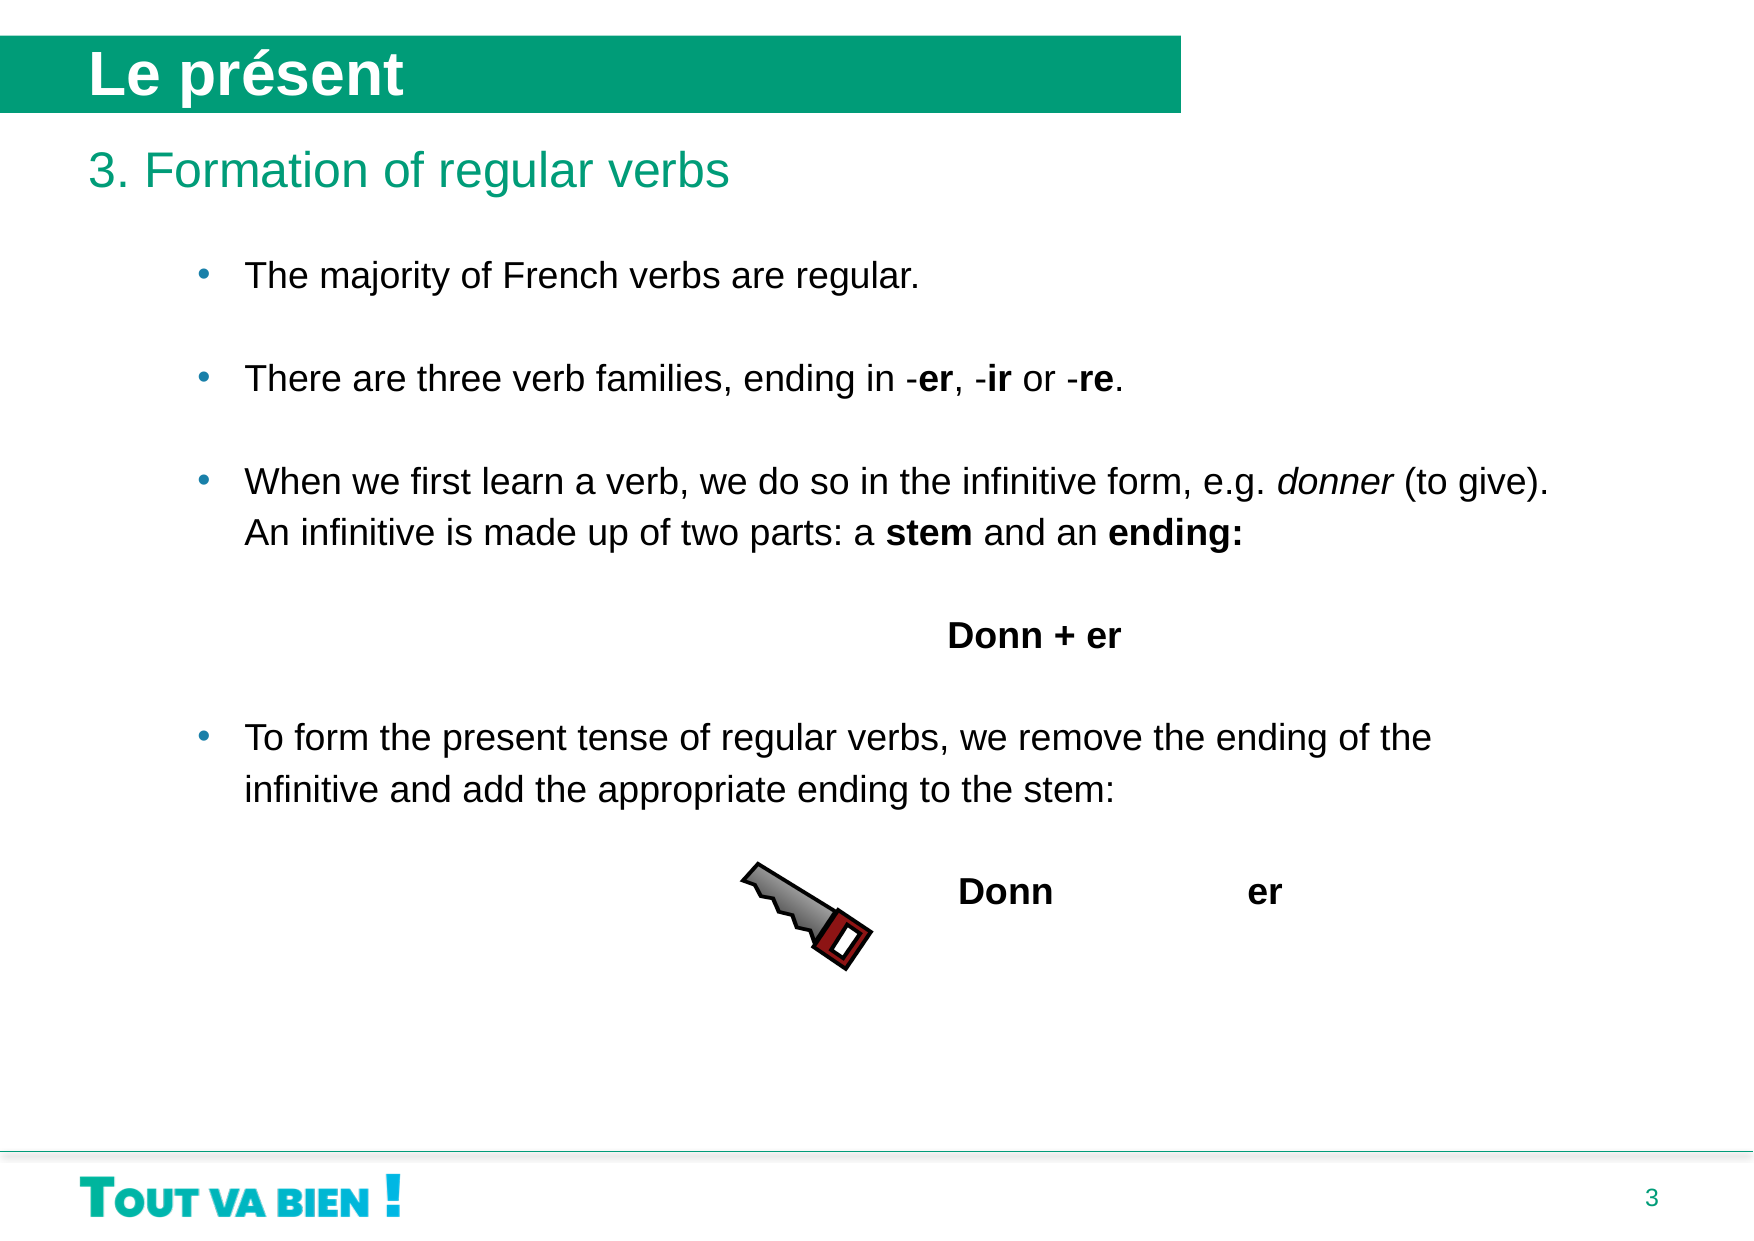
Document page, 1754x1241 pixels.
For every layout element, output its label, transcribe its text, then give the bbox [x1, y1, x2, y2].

list Le présent [0, 35, 1181, 113]
list 3. Formation of regular verbs [0, 133, 1754, 210]
picture [57, 1151, 423, 1240]
list The majority of French verbs are regular. There are three verb families, ending in -er, -ir or -re. When we first learn a verb, we do so in the infinitive form, e.g. donner (to give). An infinitive is made up of two parts: a stem and an ending: Donn + er To form the present tense of regular verbs, we remove the ending of the infinitive and add the appropriate ending to the stem: Donn er [182, 237, 1571, 1082]
picture [739, 850, 877, 973]
